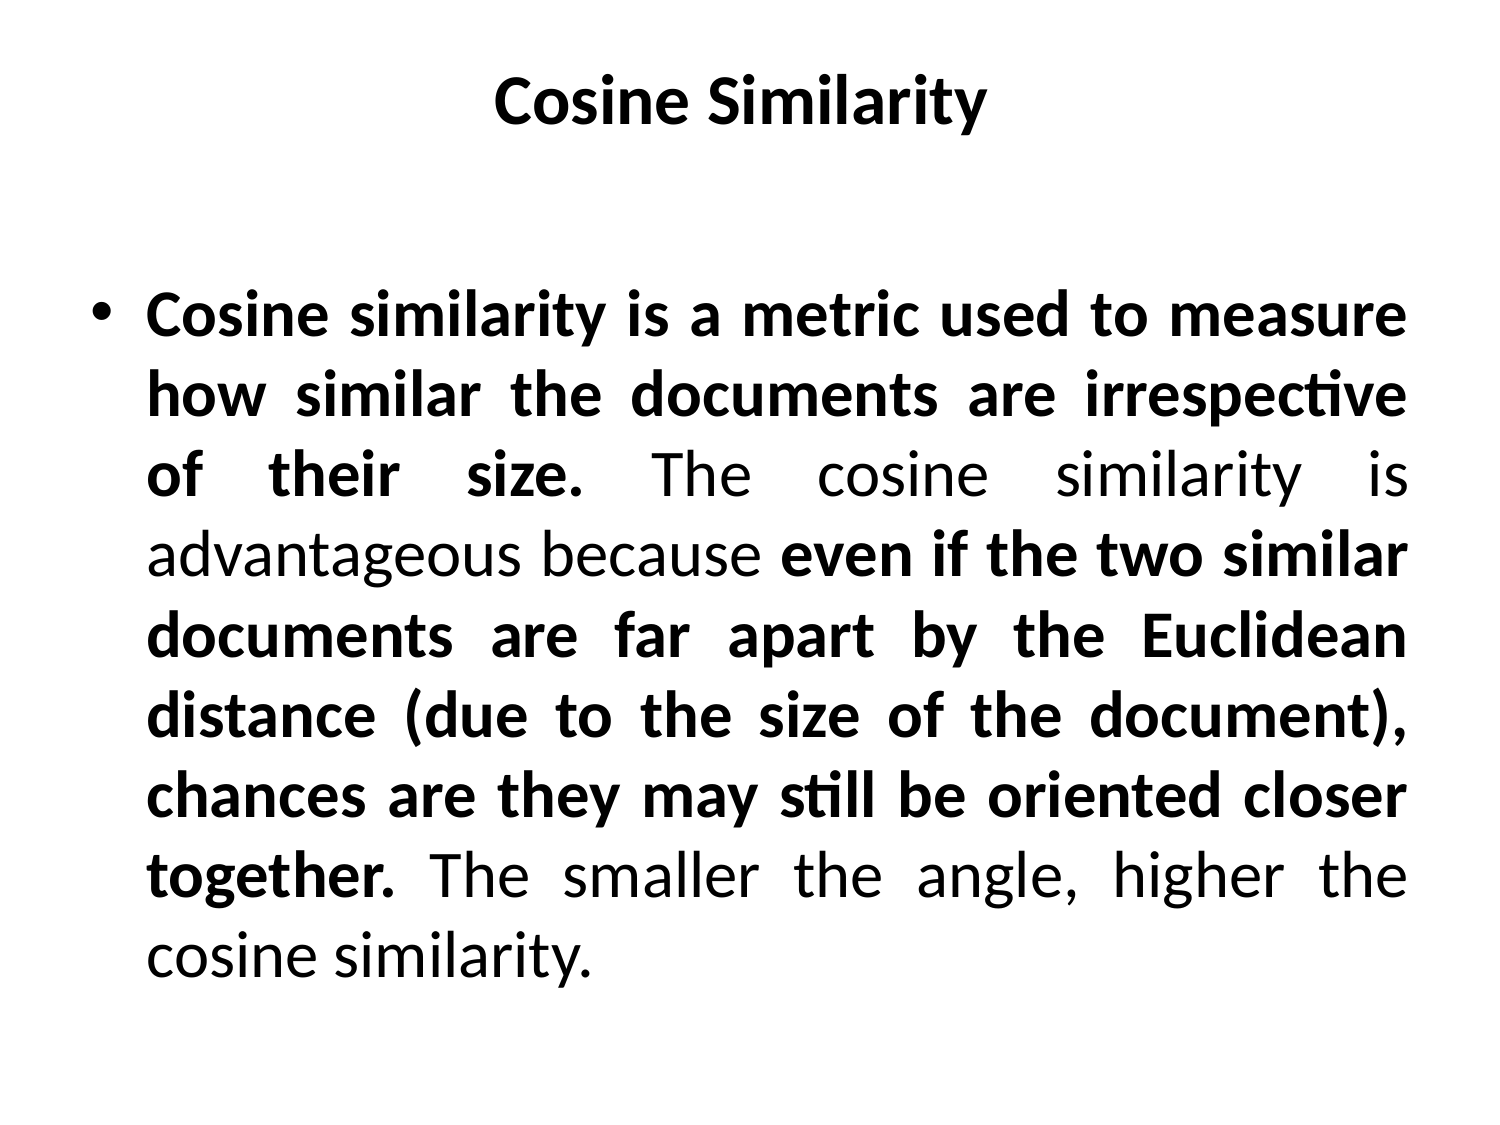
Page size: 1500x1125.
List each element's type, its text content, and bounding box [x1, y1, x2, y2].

title Cosine Similarity [75, 45, 1425, 233]
list Cosine similarity is a metric used to measure how similar the documents are irrespective of their size. The cosine similarity is advantageous because even if the two similar documents are far apart by the Euclidean distance (due to the size of the document), chances are they may still be oriented closer together. The smaller the angle, higher the cosine similarity. [75, 262, 1425, 1005]
